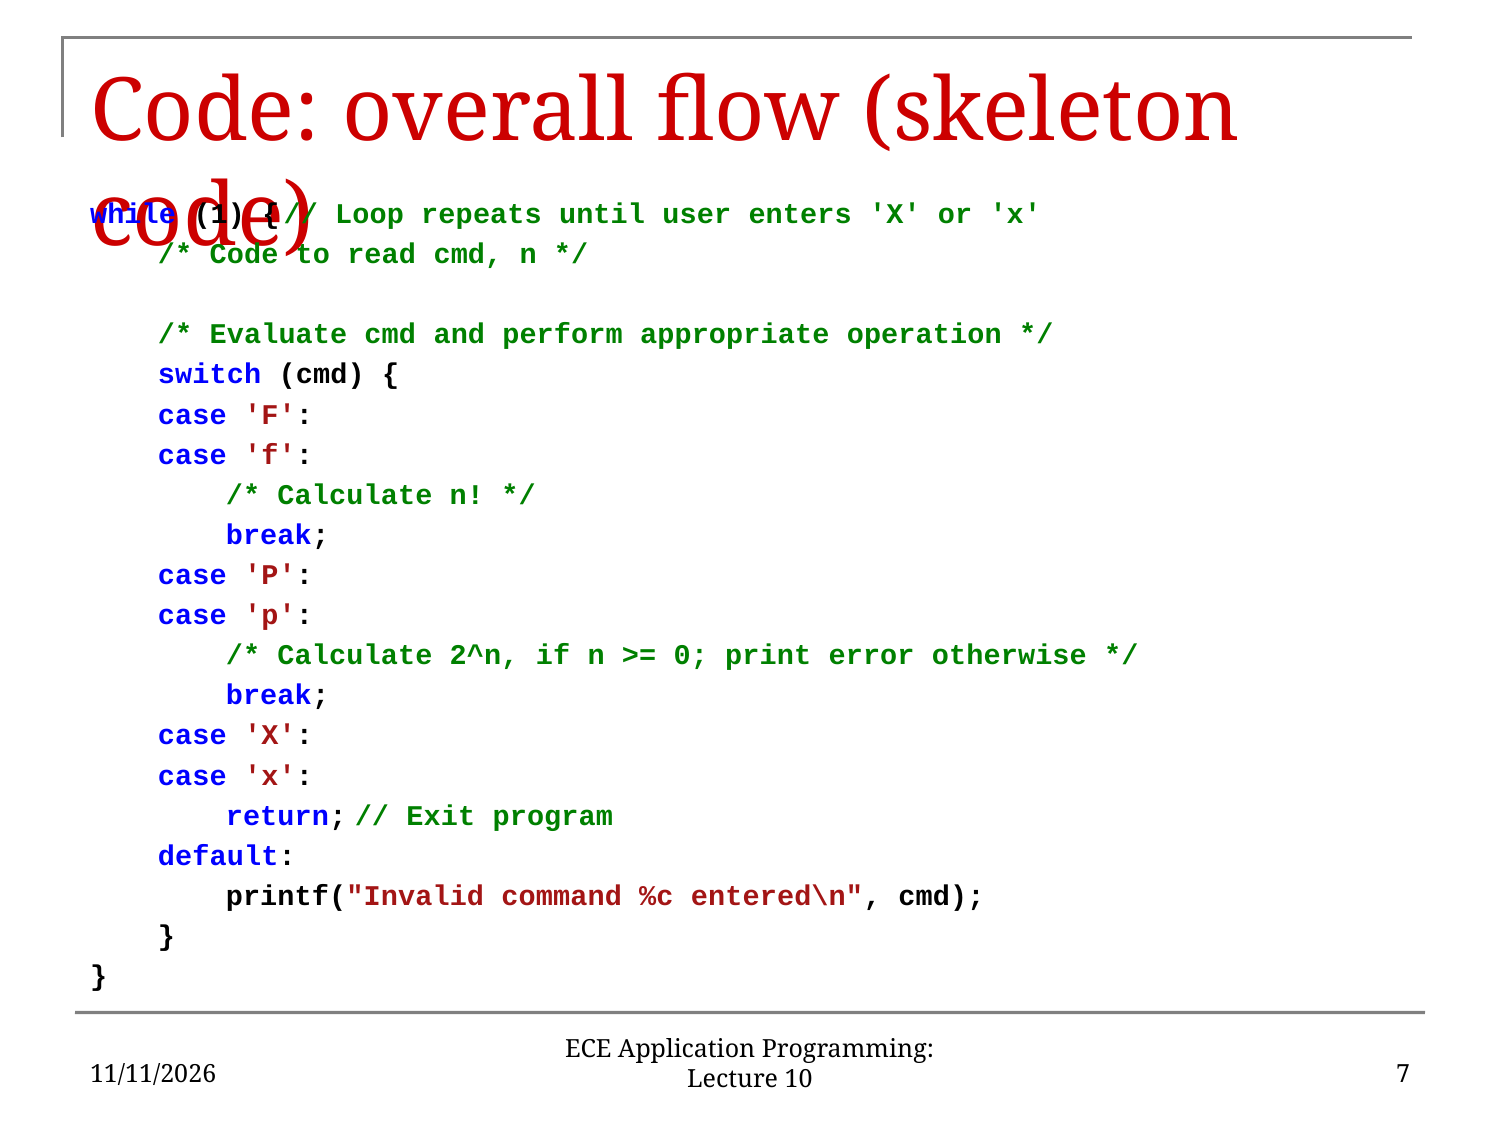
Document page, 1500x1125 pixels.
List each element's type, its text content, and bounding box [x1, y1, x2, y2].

footer ECE Application Programming: Lecture 10 [512, 1024, 988, 1101]
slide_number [74, 1023, 426, 1100]
title Code: overall flow (skeleton code) [75, 45, 1425, 163]
slide_number 7 [1074, 1023, 1426, 1100]
list while (1) { // Loop repeats until user enters 'X' or 'x' /* Code to read cmd, n */ /* Evaluate cmd and perform appropriate operation */ switch (cmd) { case 'F': case 'f': /* Calculate n! */ break; case 'P': case 'p': /* Calculate 2^n, if n >= 0; print error otherwise */ break; case 'X': case 'x': return; // Exit program default: printf("Invalid command %c entered\n", cmd); } } [75, 187, 1425, 1006]
